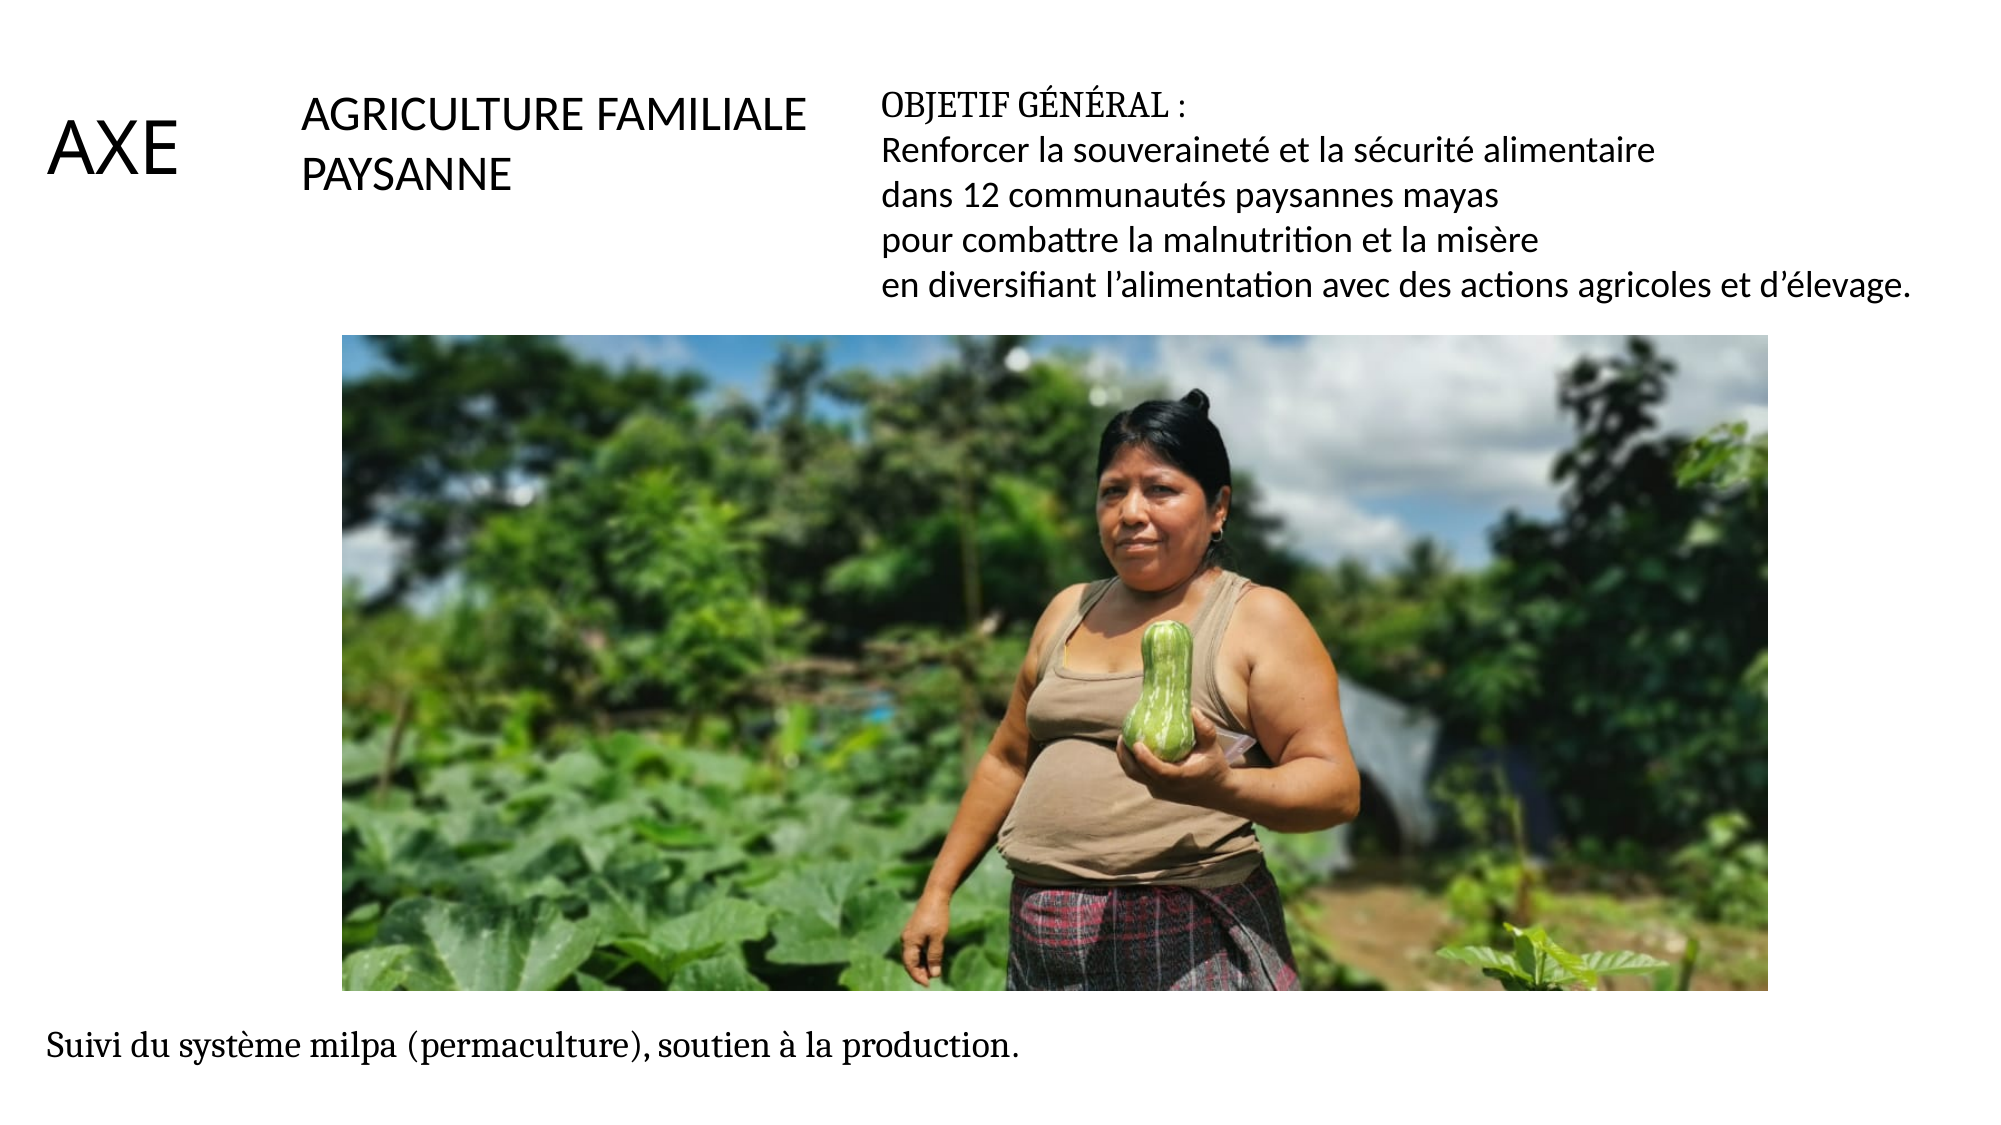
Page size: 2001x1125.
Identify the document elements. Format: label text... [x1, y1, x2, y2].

text_box OBJETIF GÉNÉRAL : Renforcer la souveraineté et la sécurité alimentaire dans 12 communautés paysannes mayas pour combattre la malnutrition et la misère en diversifiant l’alimentation avec des actions agricoles et d’élevage. [866, 72, 1936, 313]
text_box Suivi du système milpa (permaculture), soutien à la production. [32, 1012, 1701, 1073]
title AXE [32, 38, 748, 210]
text_box AGRICULTURE FAMILIALE PAYSANNE [286, 72, 866, 208]
picture [342, 334, 1768, 991]
